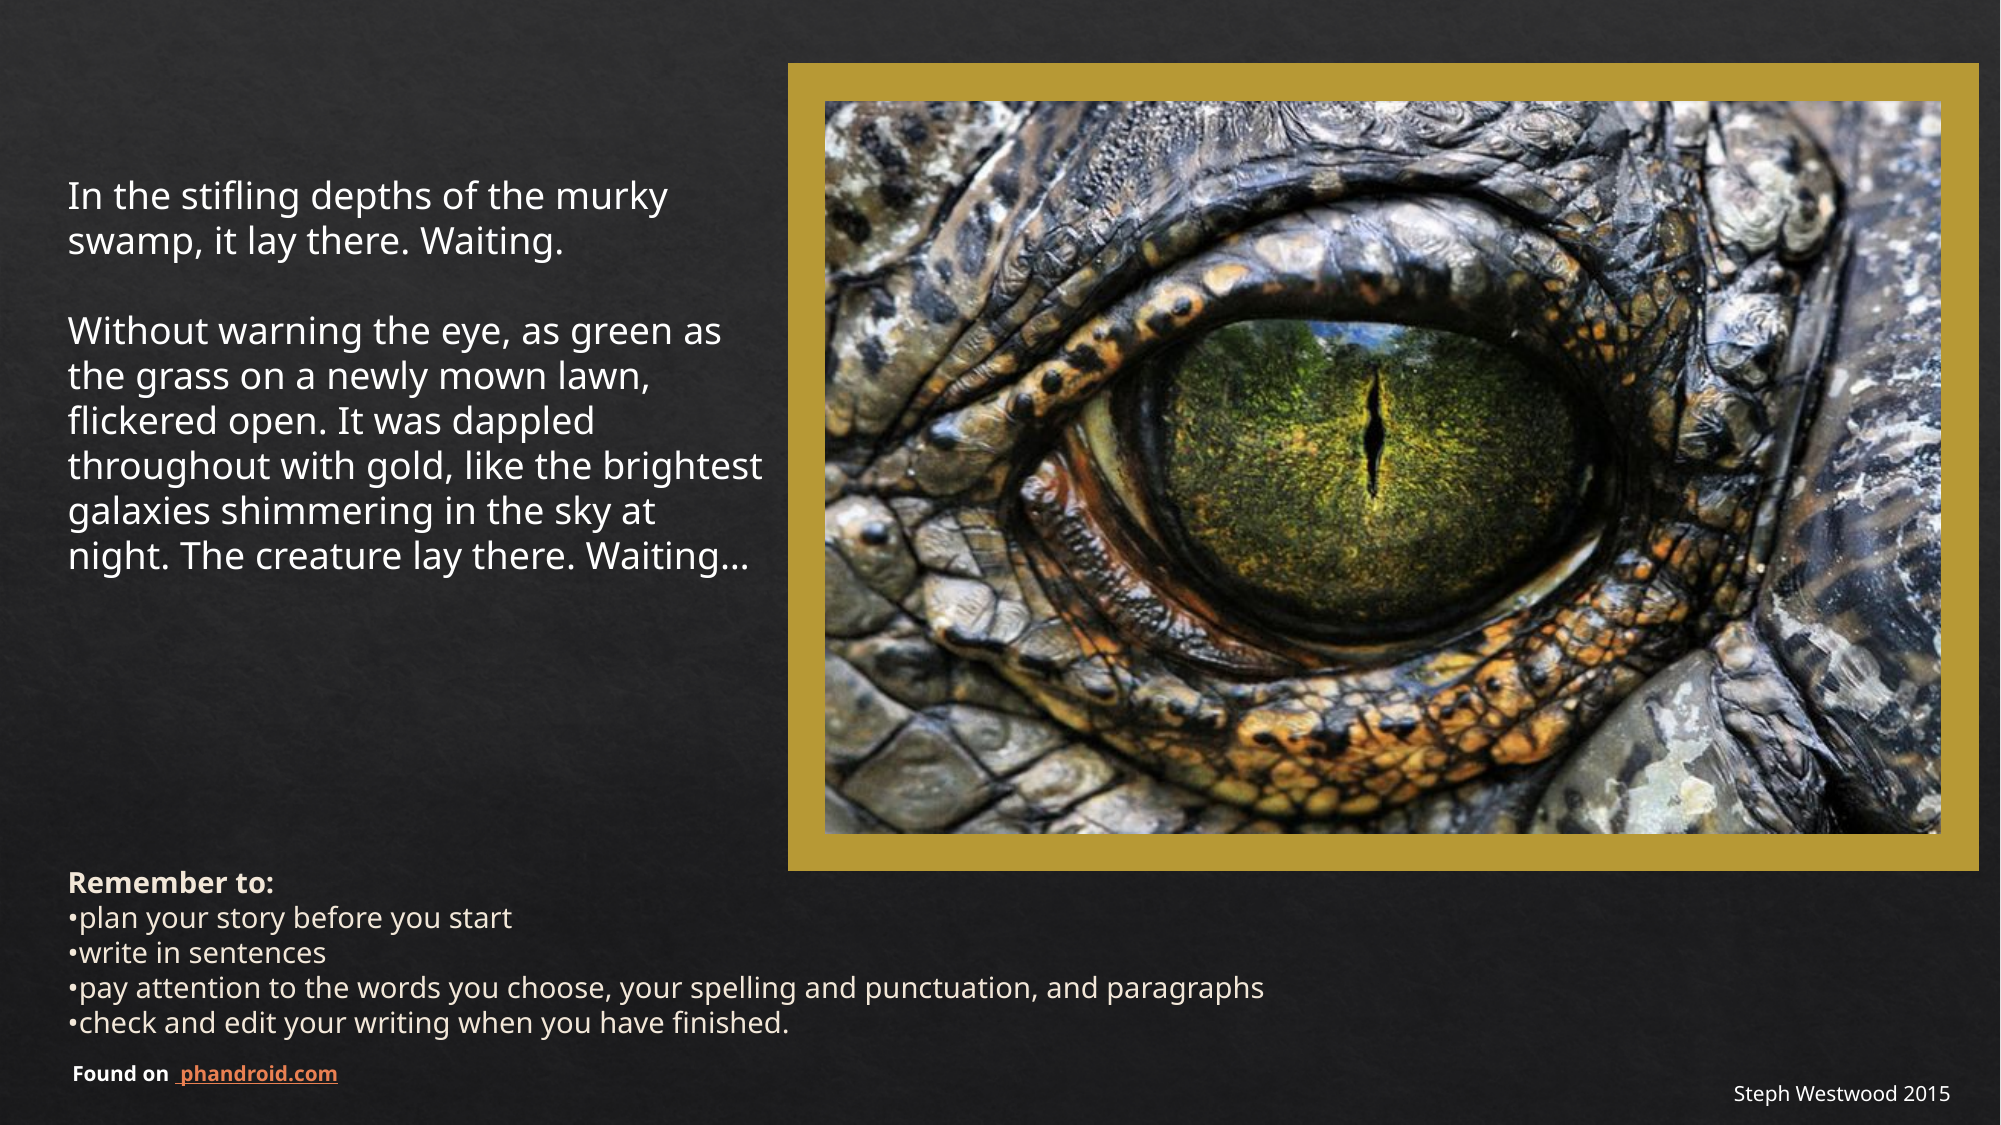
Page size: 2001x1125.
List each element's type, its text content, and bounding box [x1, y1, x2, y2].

text_box Found on phandroid.com [57, 1052, 354, 1096]
text_box Remember to: •plan your story before you start •write in sentences •pay attention to the words you choose, your spelling and punctuation, and paragraphs •check and edit your writing when you have finished. [52, 857, 1841, 1047]
text_box In the stifling depths of the murky swamp, it lay there. Waiting. Without warning the eye, as green as the grass on a newly mown lawn, flickered open. It was dappled throughout with gold, like the brightest galaxies shimmering in the sky at night. The creature lay there. Waiting… [52, 164, 780, 585]
picture [824, 100, 1942, 835]
text_box Steph Westwood 2015 [1719, 1072, 1966, 1113]
